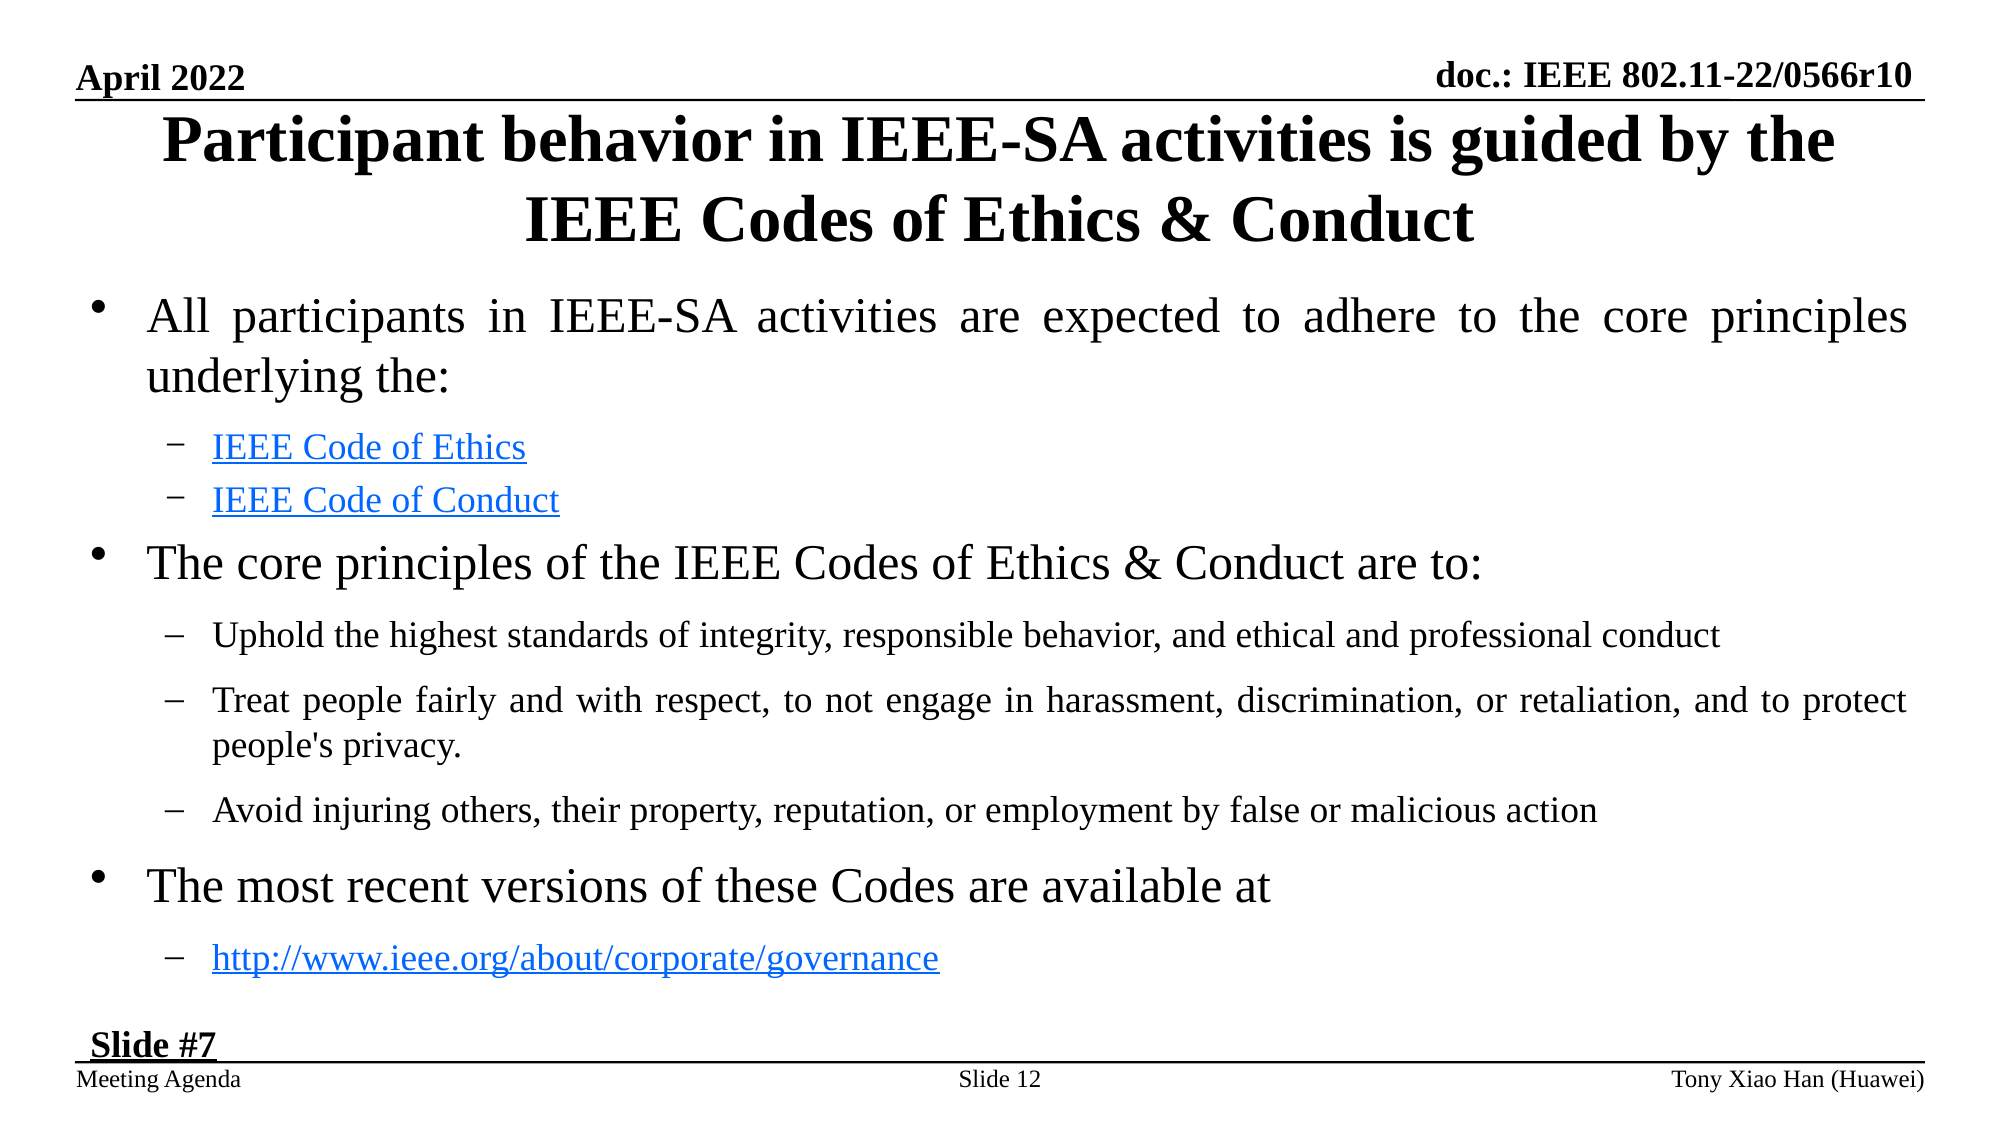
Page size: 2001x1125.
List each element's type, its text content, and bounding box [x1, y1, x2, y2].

text_box Slide #7 [75, 1012, 232, 1073]
text_box Participant behavior in IEEE-SA activities is guided by the IEEE Codes of Ethics & Conduct [75, 87, 1925, 263]
list All participants in IEEE-SA activities are expected to adhere to the core principles underlying the: IEEE Code of Ethics IEEE Code of Conduct The core principles of the IEEE Codes of Ethics & Conduct are to: Uphold the highest standards of integrity, responsible behavior, and ethical and professional conduct Treat people fairly and with respect, to not engage in harassment, discrimination, or retaliation, and to protect people's privacy. Avoid injuring others, their property, reputation, or employment by false or malicious action The most recent versions of these Codes are available at http://www.ieee.org/about/corporate/governance [75, 275, 1925, 1038]
